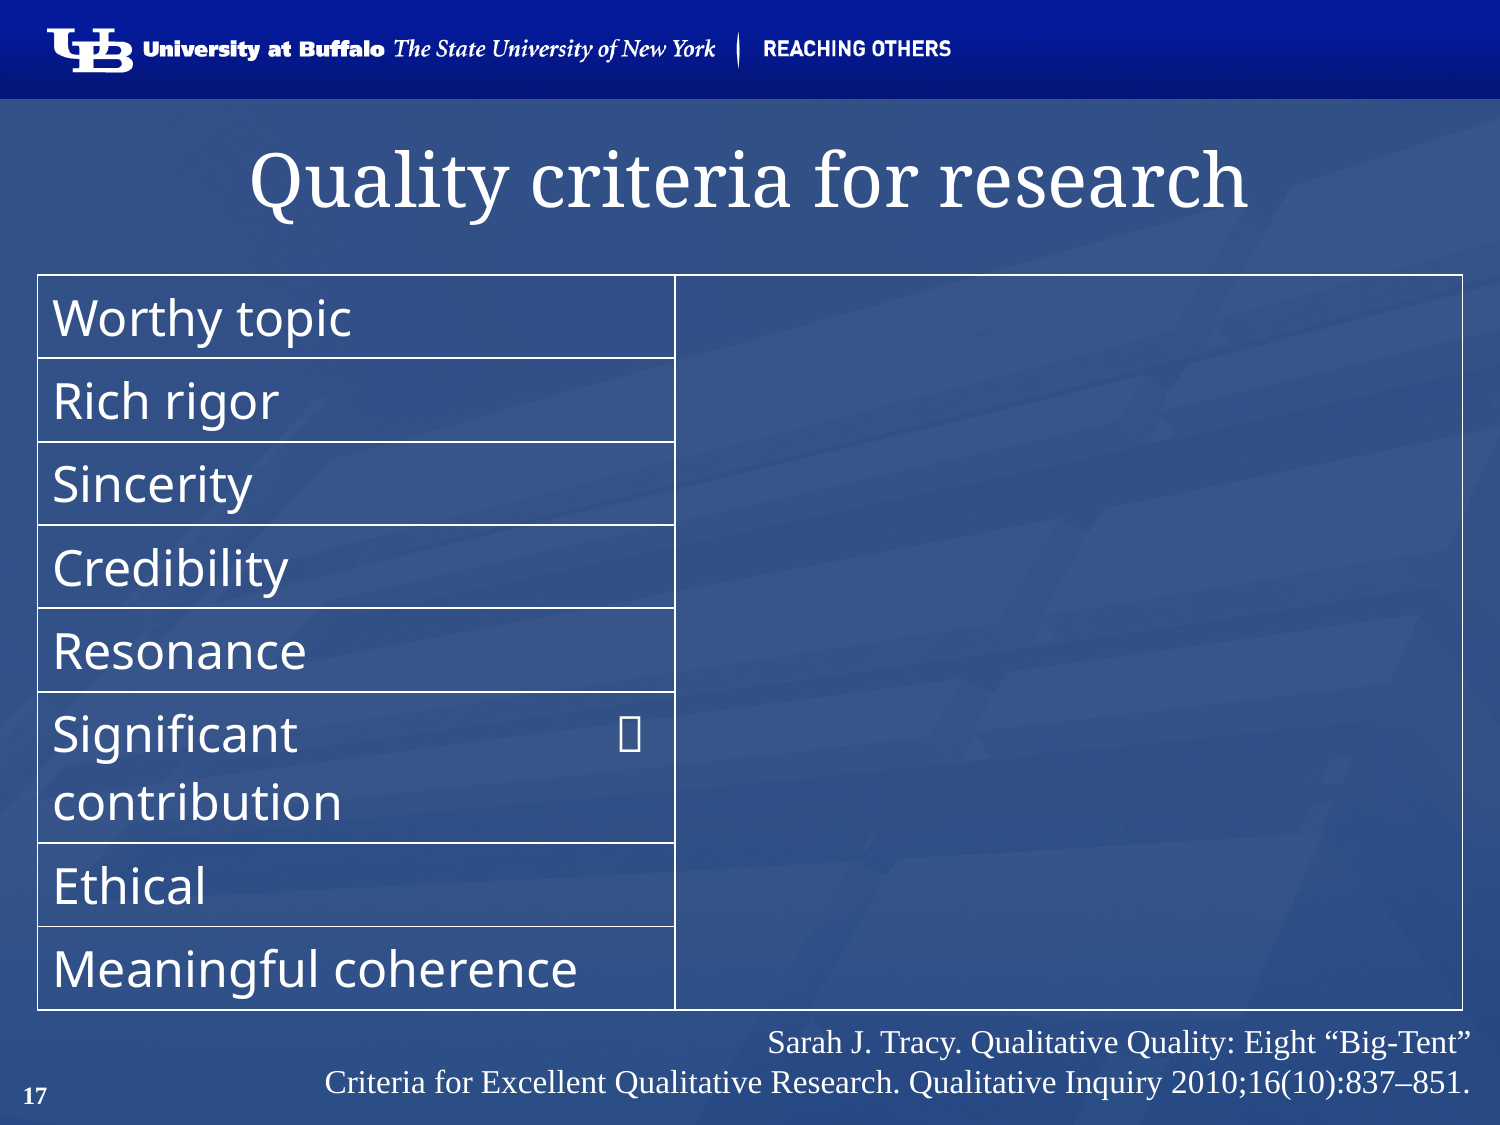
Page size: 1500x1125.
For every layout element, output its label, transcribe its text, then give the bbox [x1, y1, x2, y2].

table_cell Ethical [38, 844, 600, 926]
table_cell Resonance [38, 609, 600, 691]
table_cell [600, 359, 674, 441]
table_cell Significant contribution [38, 693, 600, 842]
title Quality criteria for research [37, 125, 1463, 250]
table_cell  [600, 693, 674, 842]
table_header Worthy topic [38, 276, 600, 357]
table_cell [600, 609, 674, 691]
table_cell [600, 526, 674, 607]
picture [0, 0, 1500, 99]
table_cell Rich rigor [38, 359, 600, 441]
text_box Sarah J. Tracy. Qualitative Quality: Eight “Big-Tent” Criteria for Excellent Qualitative Research. Qualitative Inquiry 2010;16(10):837–851. [194, 1012, 1488, 1107]
table_cell [600, 844, 674, 926]
table_cell [600, 927, 674, 1009]
table_cell Credibility [38, 526, 600, 607]
table_header [676, 276, 1462, 1009]
table_cell [600, 443, 674, 524]
table_header [600, 276, 674, 357]
slide_number 17 [0, 1065, 63, 1125]
table_cell Sincerity [38, 443, 600, 524]
table_cell Meaningful coherence [38, 927, 600, 1009]
